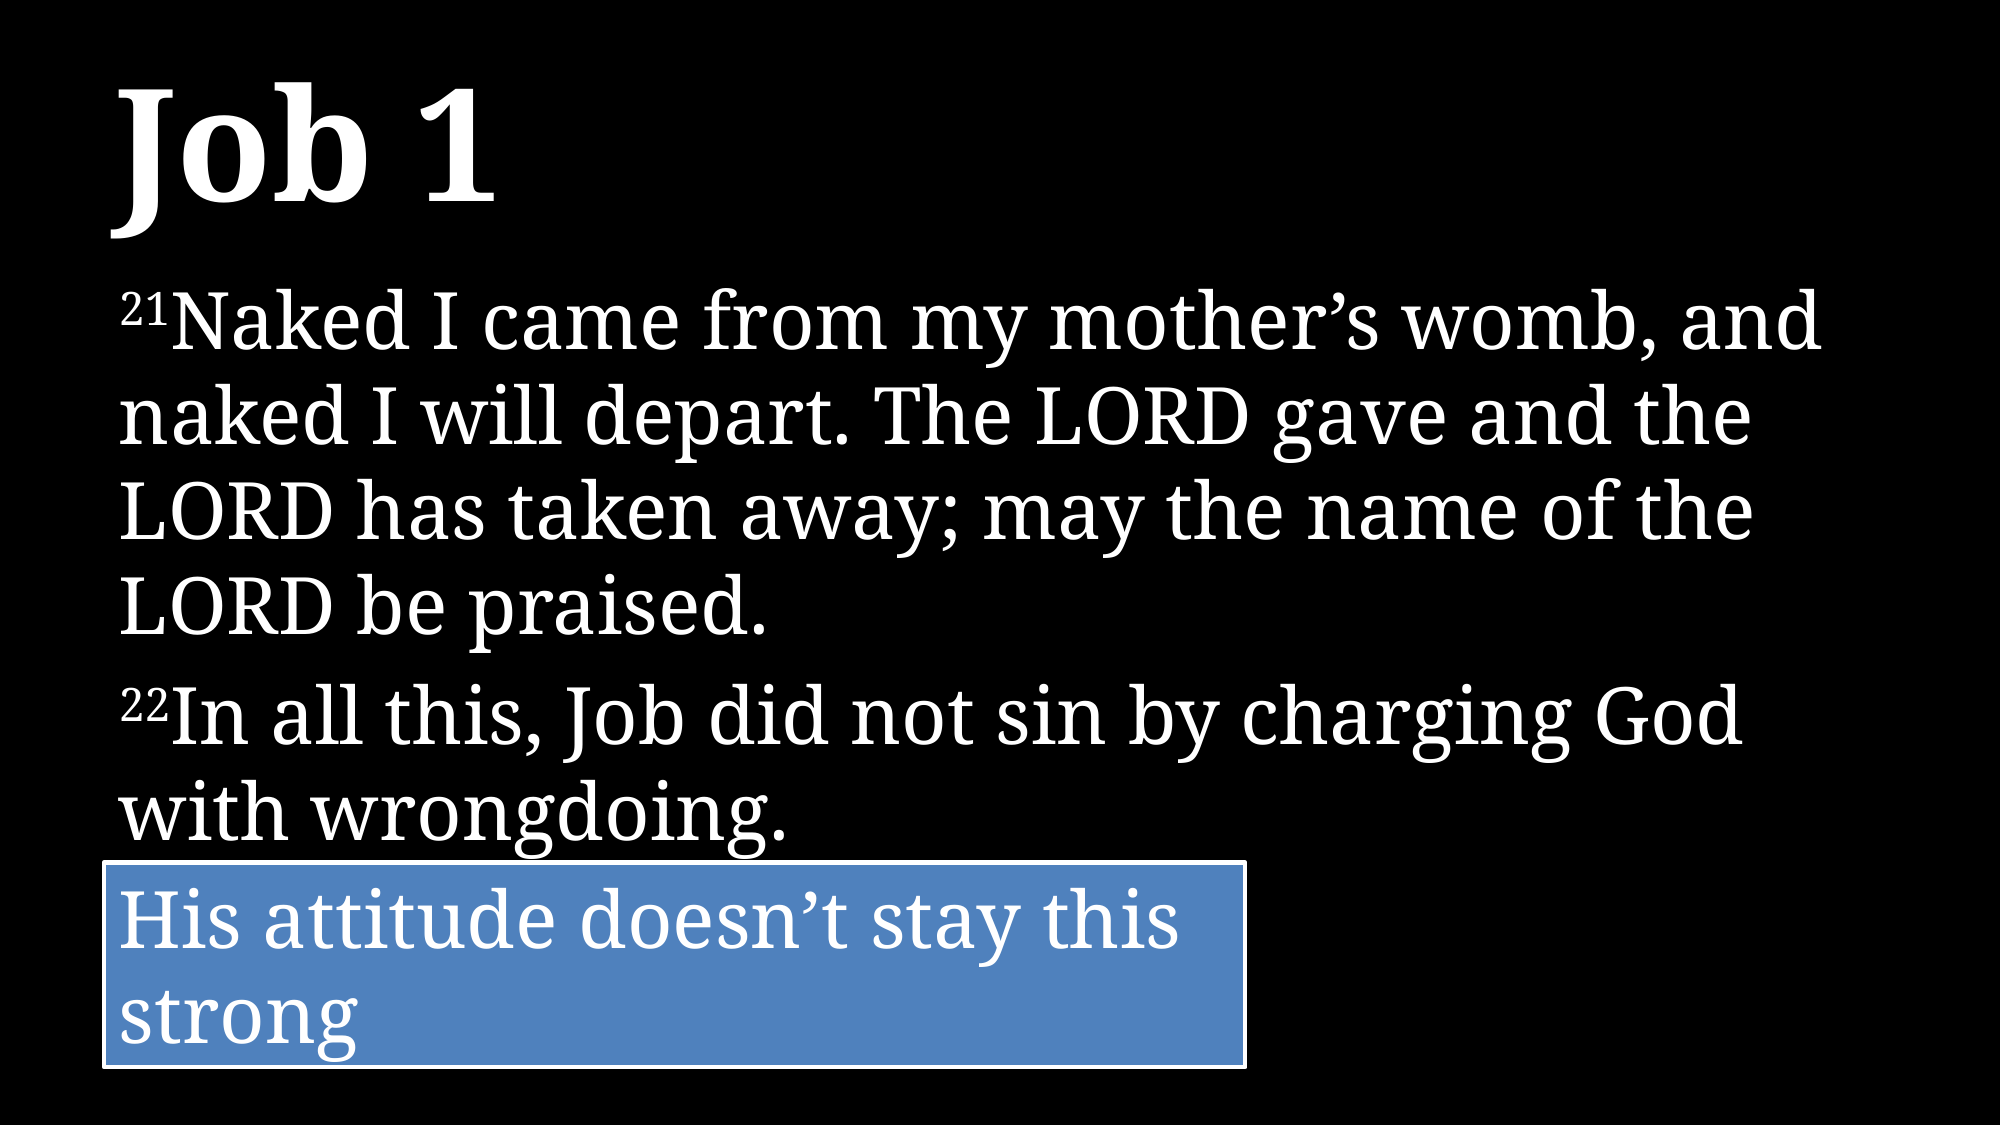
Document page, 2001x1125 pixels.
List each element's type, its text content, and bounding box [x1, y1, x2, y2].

list 21Naked I came from my mother’s womb, and naked I will depart. The LORD gave and the LORD has taken away; may the name of the LORD be praised. 22In all this, Job did not sin by charging God with wrongdoing. [103, 262, 1904, 1005]
title Job 1 [99, 45, 1900, 233]
text_box His attitude doesn’t stay this strong [103, 862, 1246, 1068]
